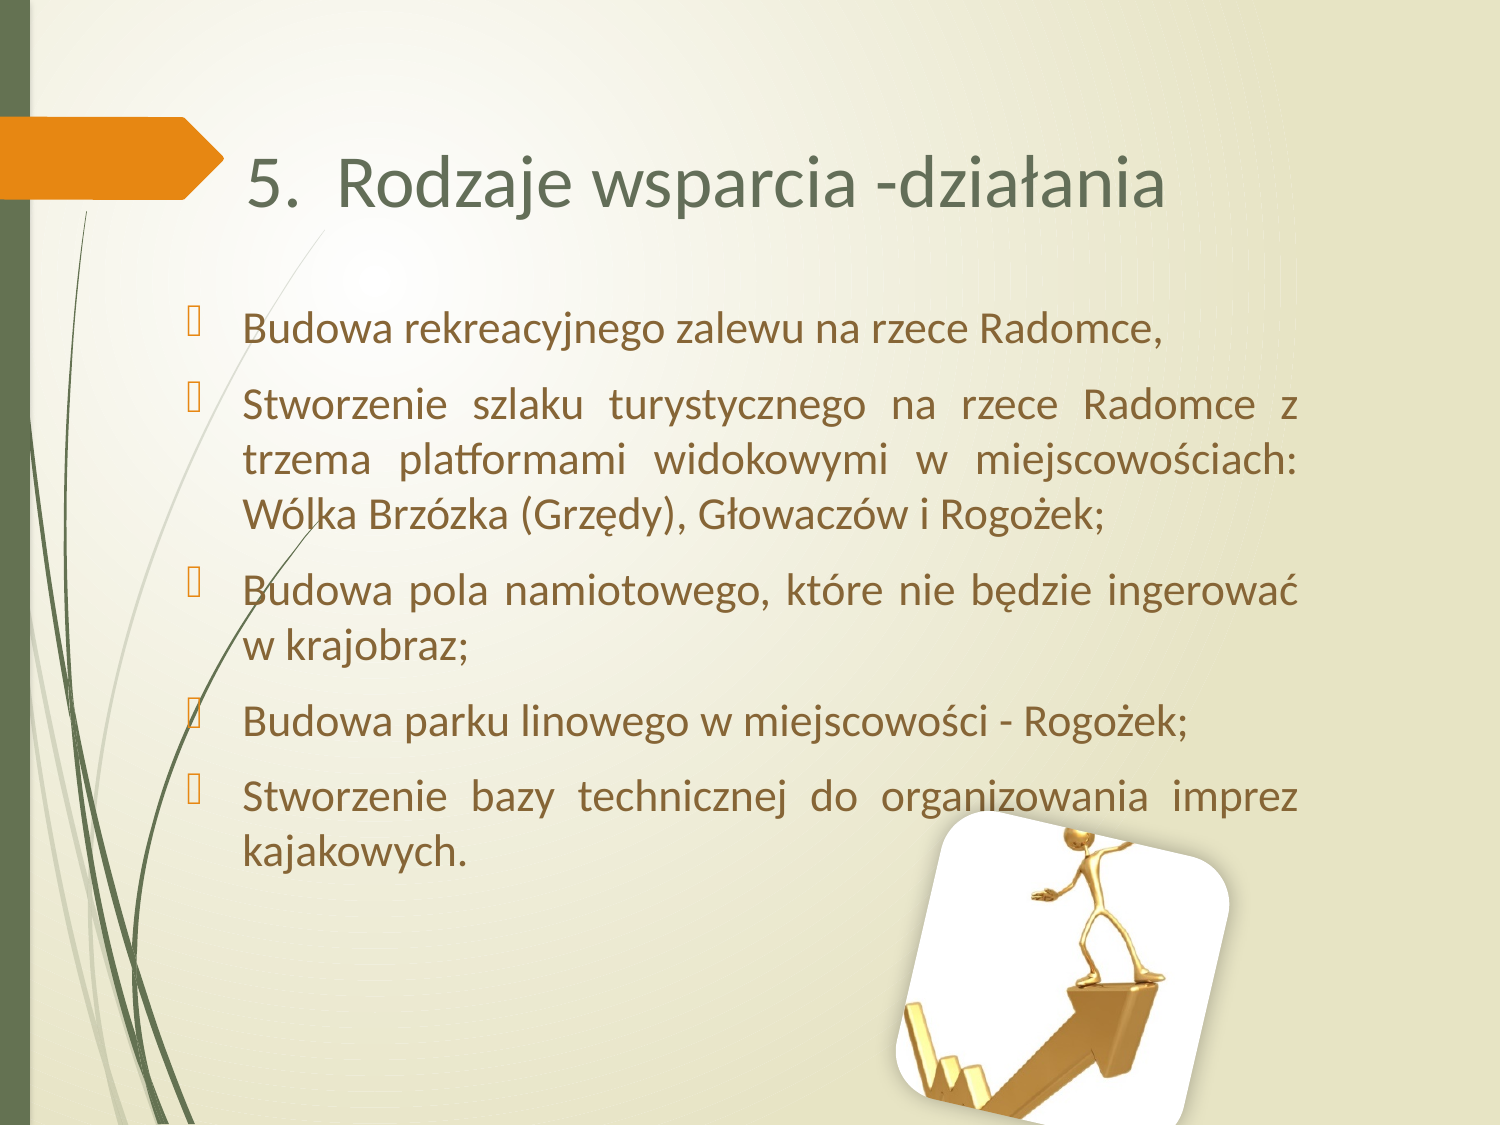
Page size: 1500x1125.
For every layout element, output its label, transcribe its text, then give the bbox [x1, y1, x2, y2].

list Budowa rekreacyjnego zalewu na rzece Radomce, Stworzenie szlaku turystycznego na rzece Radomce z trzema platformami widokowymi w miejscowościach: Wólka Brzózka (Grzędy), Głowaczów i Rogożek; Budowa pola namiotowego, które nie będzie ingerować w krajobraz; Budowa parku linowego w miejscowości - Rogożek; Stworzenie bazy technicznej do organizowania imprez kajakowych. [171, 149, 1315, 917]
title 5. Rodzaje wsparcia -działania [230, 125, 1500, 327]
picture [895, 811, 1230, 1125]
